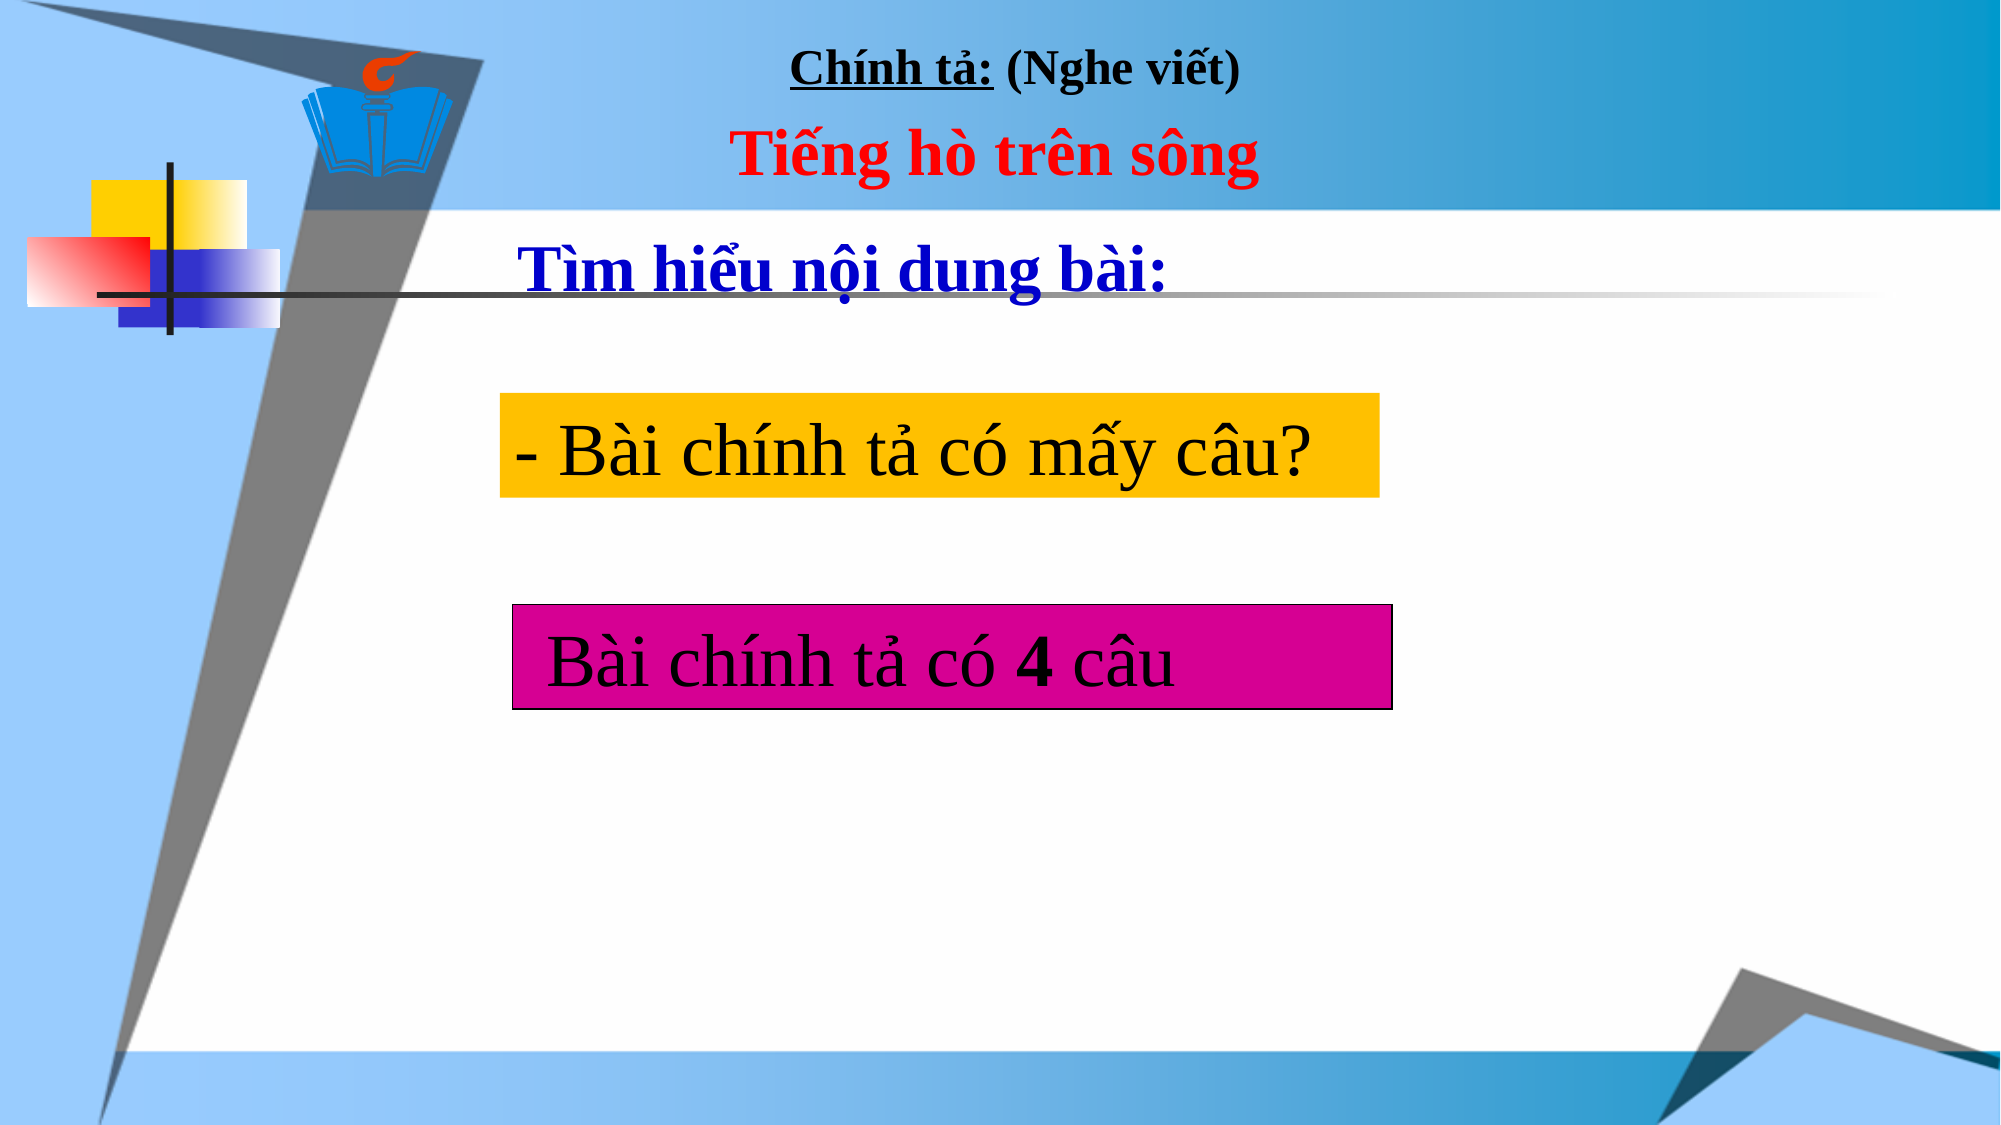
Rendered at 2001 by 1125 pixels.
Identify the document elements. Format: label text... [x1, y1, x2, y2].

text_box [299, 49, 456, 180]
text_box - Bài chính tả có mấy câu? [499, 392, 1380, 498]
text_box Tiếng hò trên sông [714, 123, 1276, 197]
picture [0, 0, 2001, 1125]
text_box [649, 26, 1351, 115]
text_box Bài chính tả có 4 câu [512, 604, 1393, 710]
text_box Tìm hiểu nội dung bài: [502, 217, 1186, 313]
